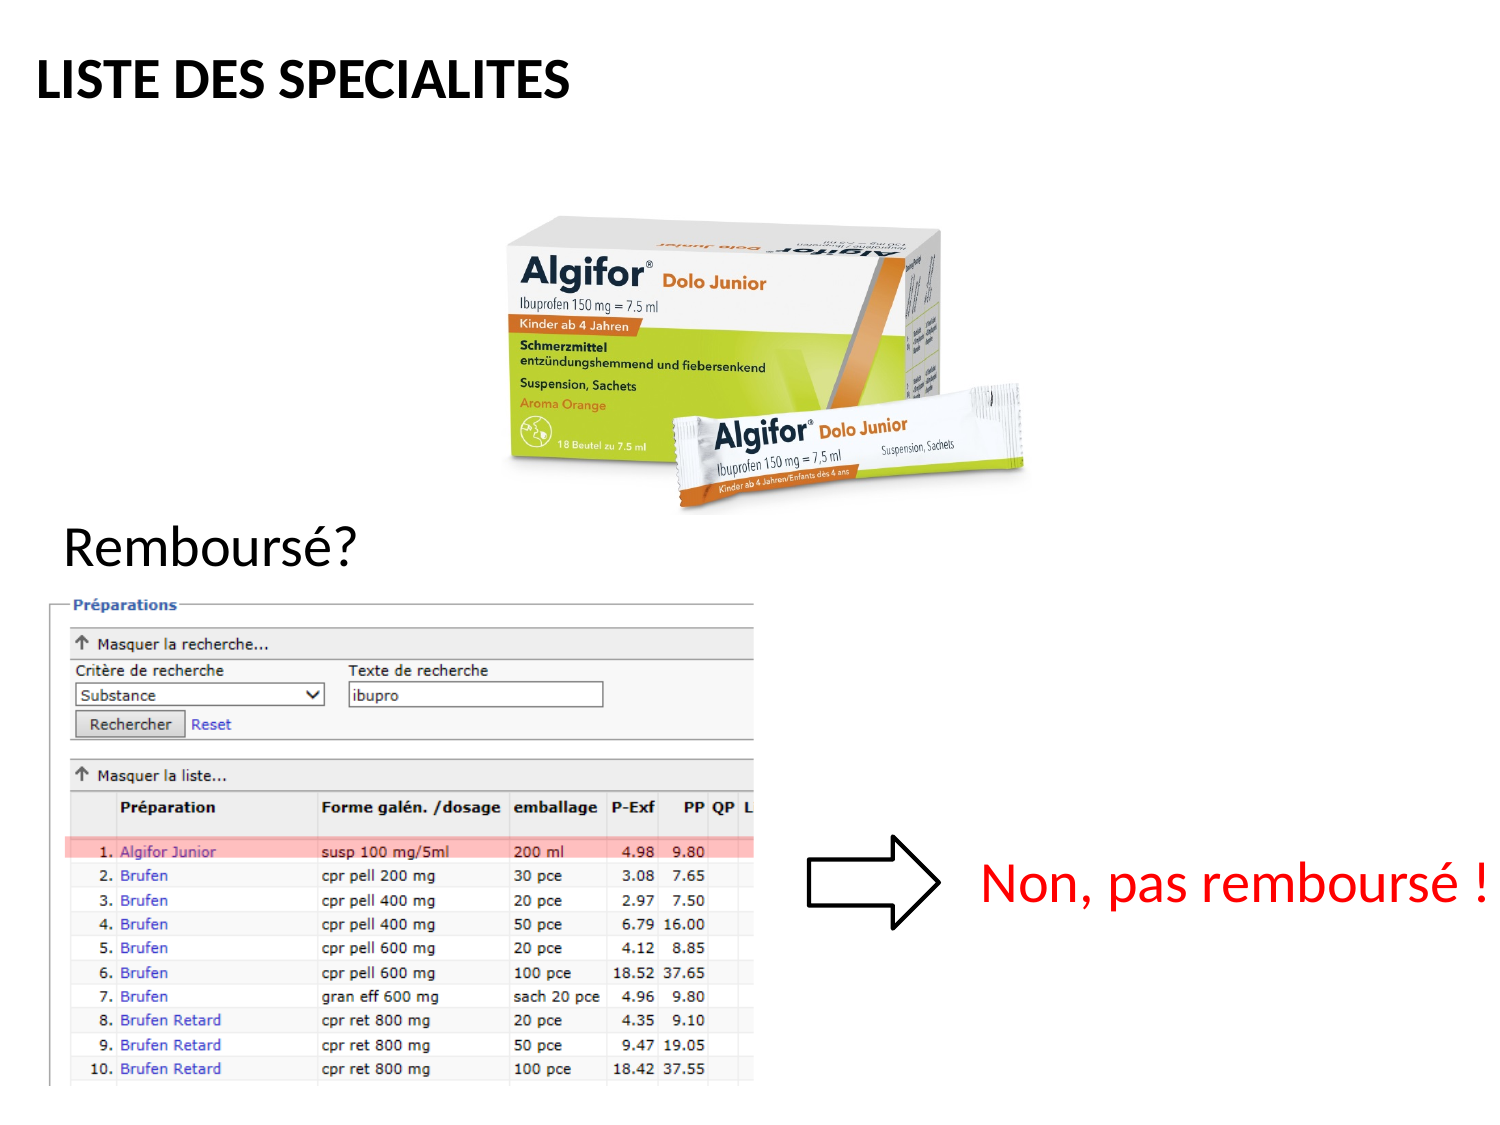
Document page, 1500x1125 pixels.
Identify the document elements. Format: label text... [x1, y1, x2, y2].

picture [40, 586, 754, 1087]
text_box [808, 836, 1500, 929]
text_box LISTE DES SPECIALITES [21, 32, 586, 118]
text_box Remboursé? [48, 501, 375, 585]
picture [501, 206, 1032, 515]
